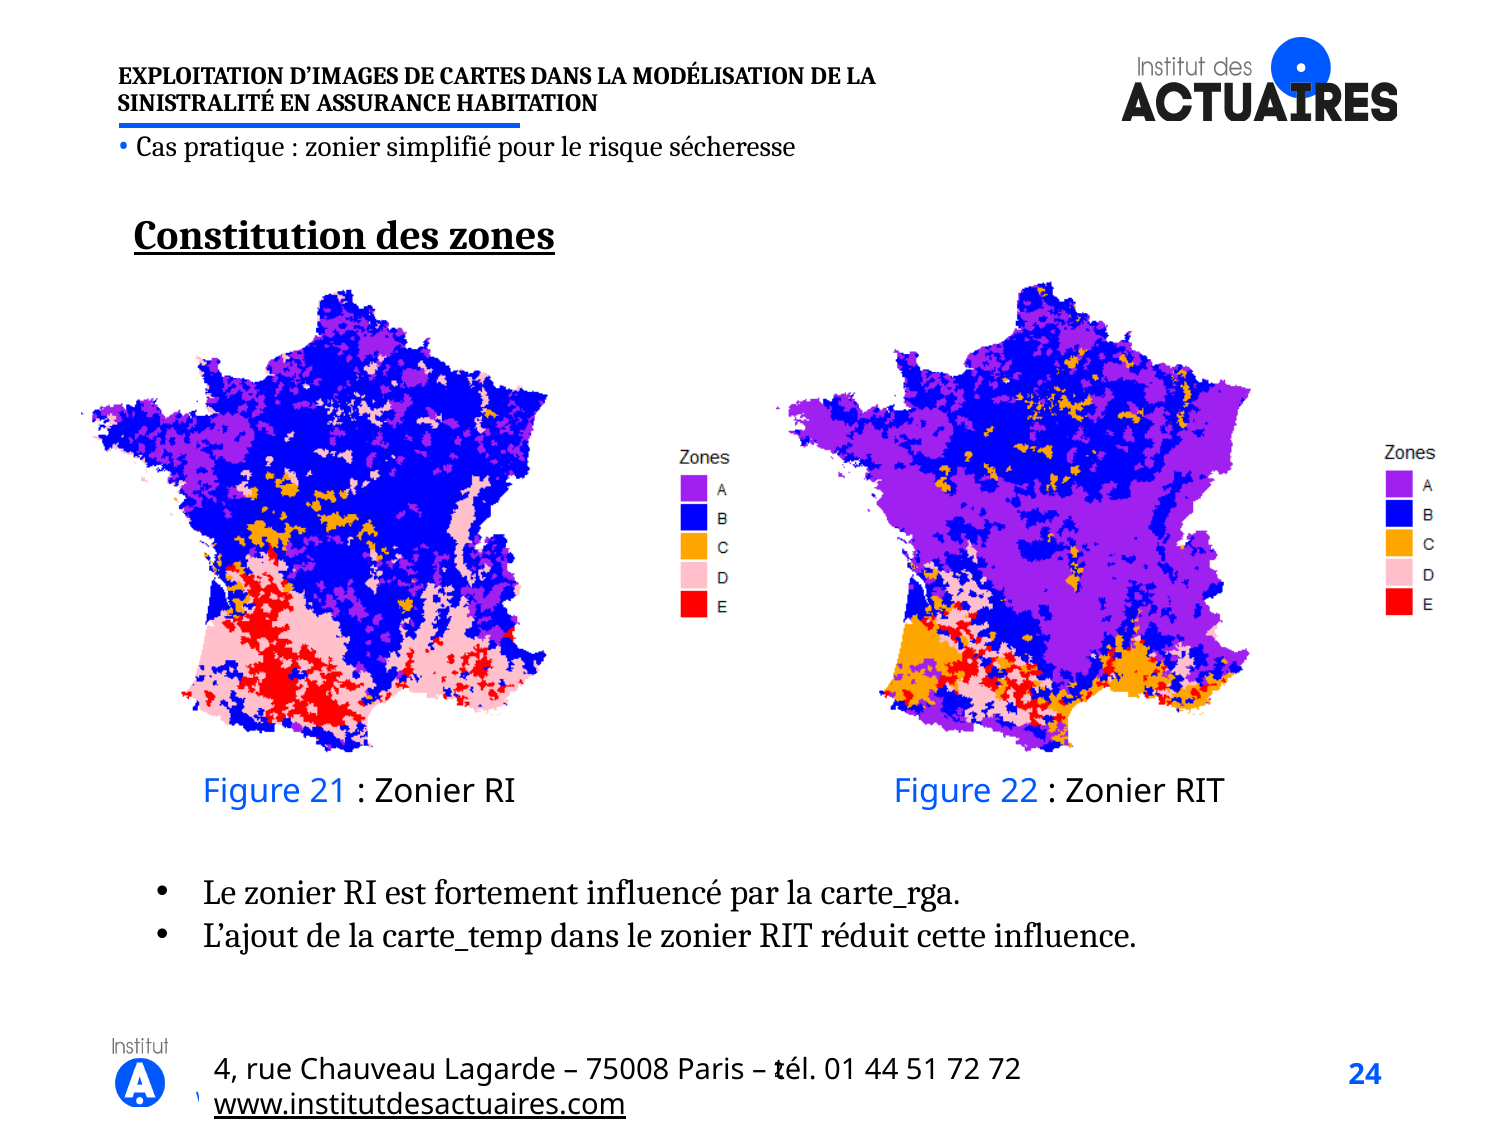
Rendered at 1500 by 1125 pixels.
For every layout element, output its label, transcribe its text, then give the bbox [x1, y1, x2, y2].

text_box Figure 21 : Zonier RI [158, 762, 561, 817]
text_box Le zonier RI est fortement influencé par la carte_rga. L’ajout de la carte_temp dans le zonier RIT réduit cette influence. [141, 861, 1397, 962]
text_box Figure 22 : Zonier RIT [858, 762, 1261, 817]
text_box Constitution des zones [118, 200, 1413, 266]
text_box 4, rue Chauveau Lagarde – 75008 Paris – tél. 01 44 51 72 72 www.institutdesactuaires.com [775, 1042, 1160, 1125]
picture [81, 285, 740, 756]
list • Cas pratique : zonier simplifié pour le risque sécheresse [103, 124, 1051, 201]
picture [776, 280, 1446, 756]
title Exploitation d’images de cartes dans la modélisation de la sinistralité en assurance habitation [103, 59, 925, 120]
slide_number 24 [1160, 1042, 1397, 1103]
picture [199, 1034, 775, 1125]
